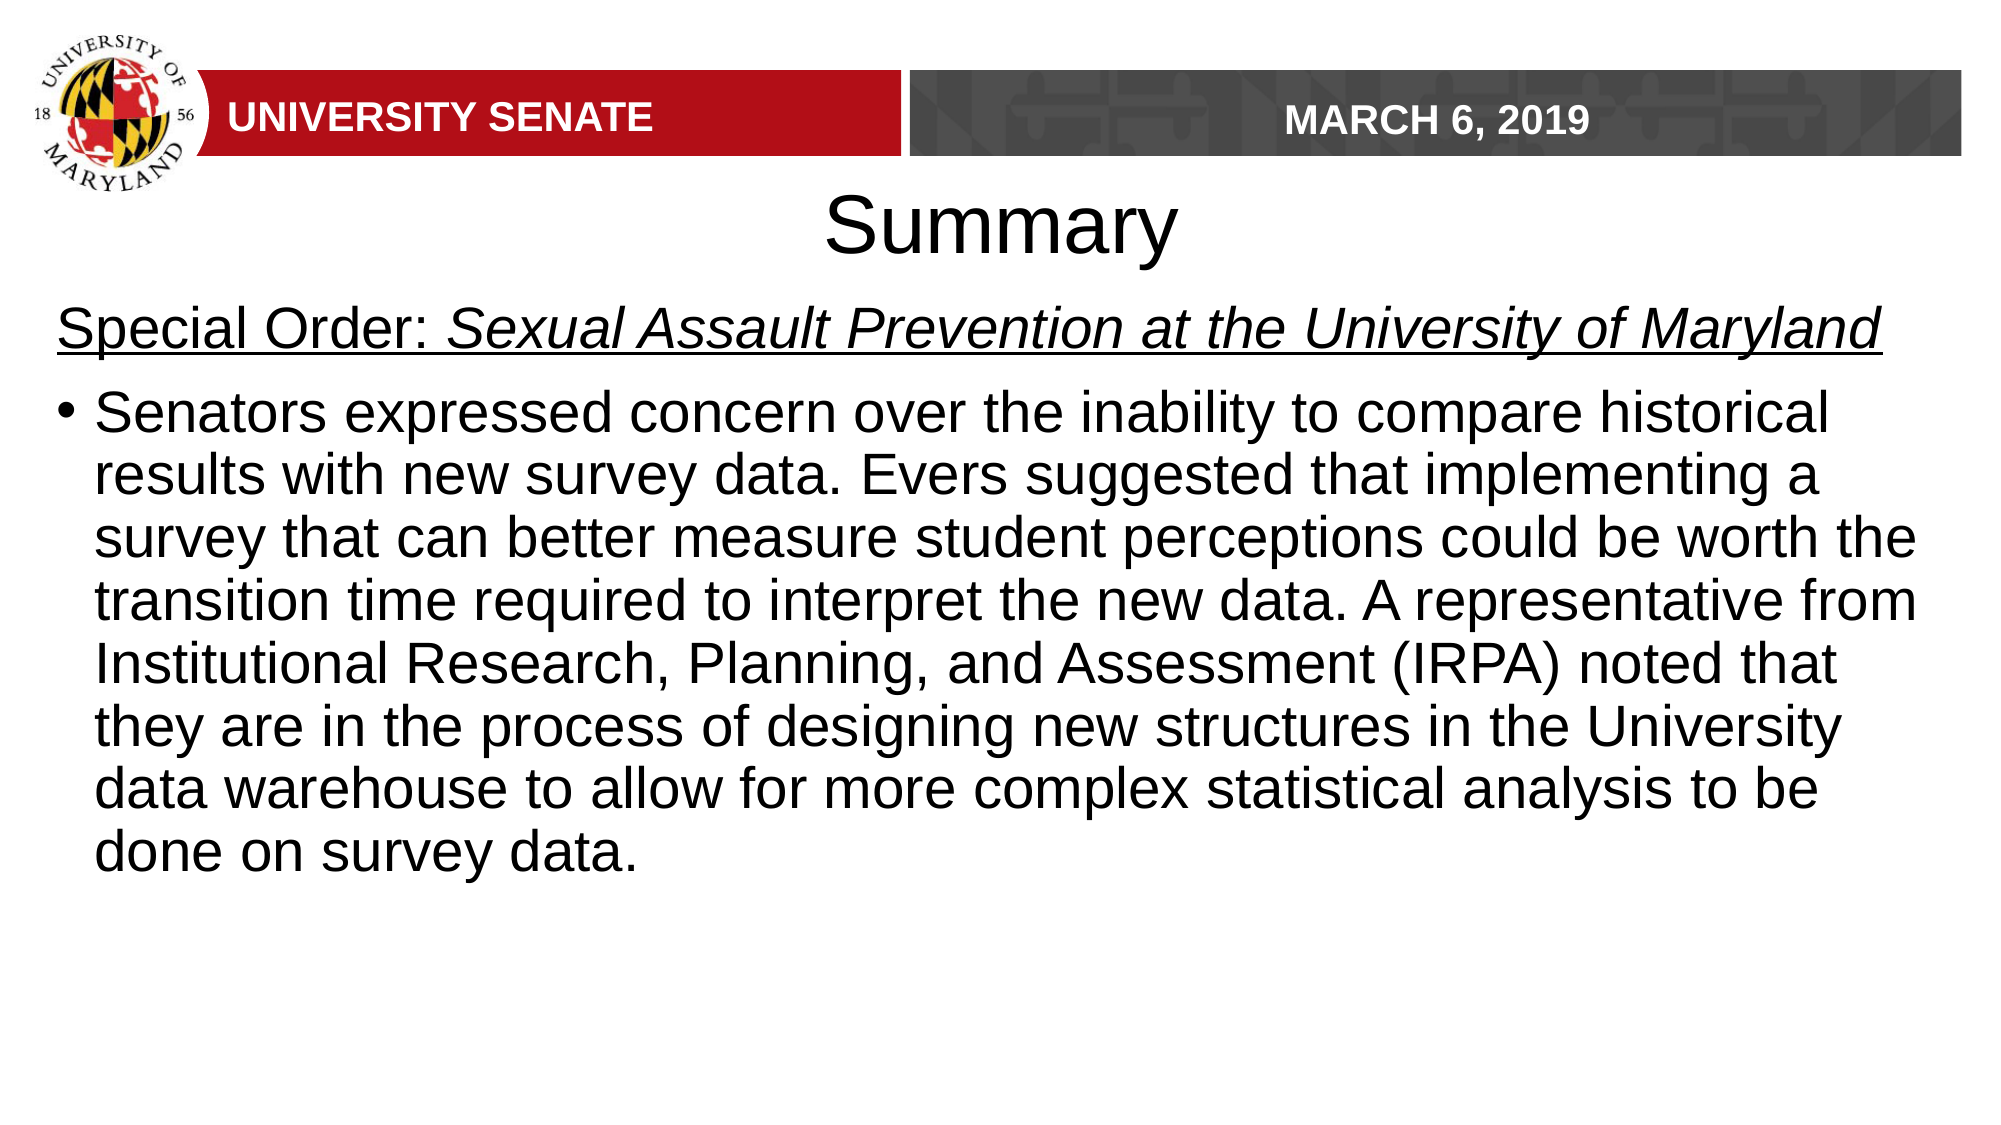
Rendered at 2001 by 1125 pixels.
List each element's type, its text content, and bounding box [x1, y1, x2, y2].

list Special Order: Sexual Assault Prevention at the University of Maryland Senators expressed concern over the inability to compare historical results with new survey data. Evers suggested that implementing a survey that can better measure student perceptions could be worth the transition time required to interpret the new data. A representative from Institutional Research, Planning, and Assessment (IRPA) noted that they are in the process of designing new structures in the University data warehouse to allow for more complex statistical analysis to be done on survey data. [41, 290, 1962, 1105]
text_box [35, 30, 1962, 195]
title Summary [41, 195, 1962, 290]
